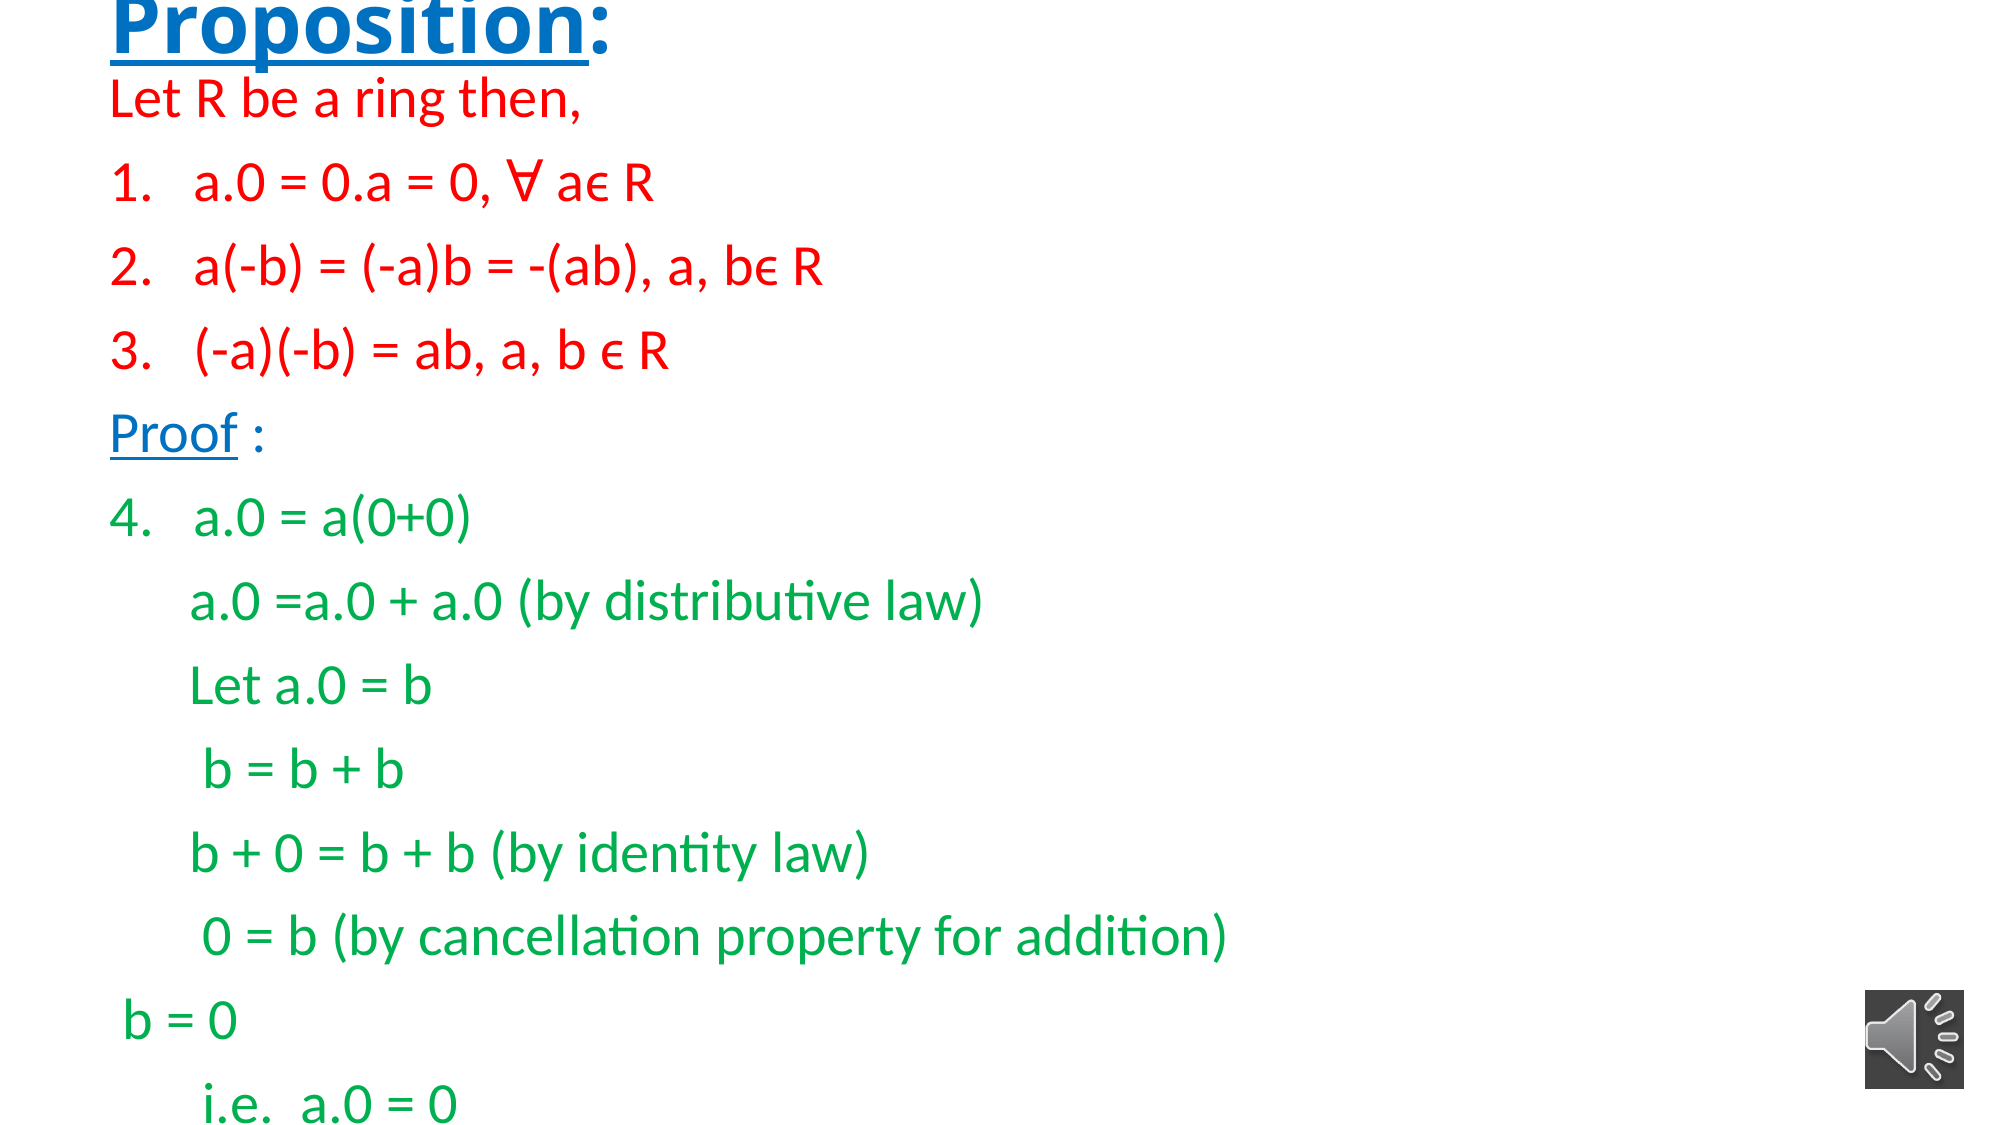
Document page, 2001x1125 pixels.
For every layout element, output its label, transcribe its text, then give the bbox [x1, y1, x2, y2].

picture [1864, 989, 1965, 1090]
title Proposition: [94, 0, 1820, 148]
